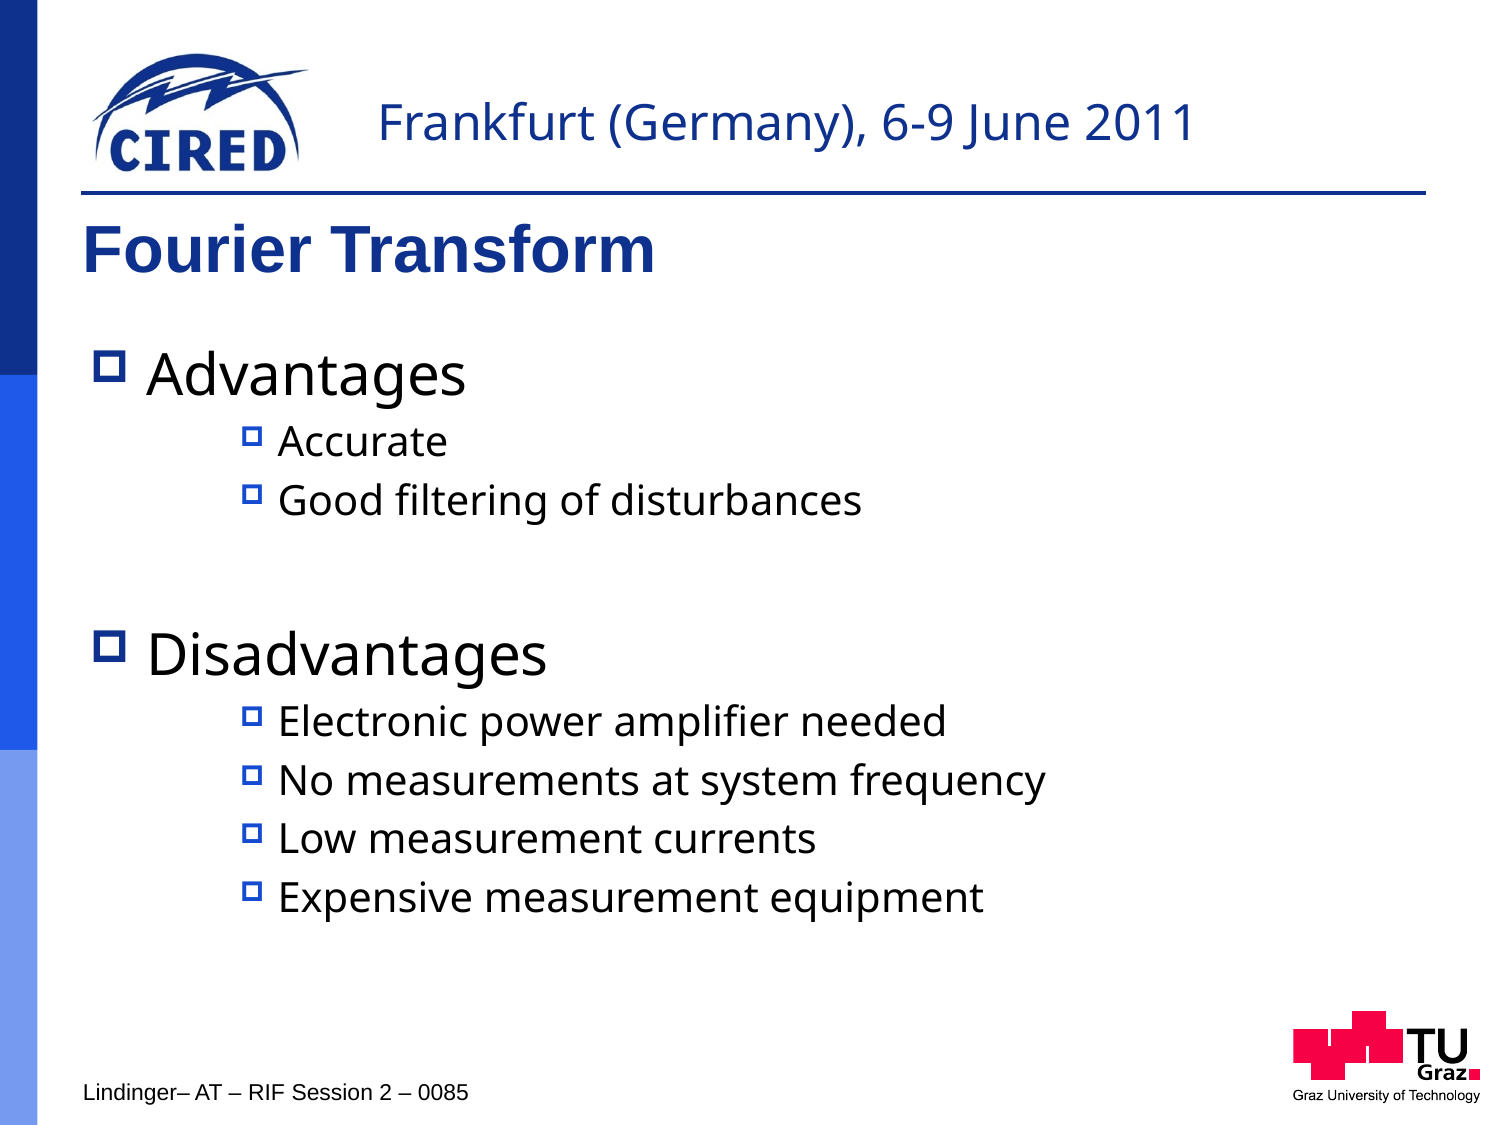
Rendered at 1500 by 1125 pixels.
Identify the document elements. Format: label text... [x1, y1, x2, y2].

picture [92, 53, 309, 172]
title Fourier Transform [67, 196, 1418, 294]
list Advantages Accurate Good filtering of disturbances Disadvantages Electronic power amplifier needed No measurements at system frequency Low measurement currents Expensive measurement equipment [74, 329, 1426, 1006]
